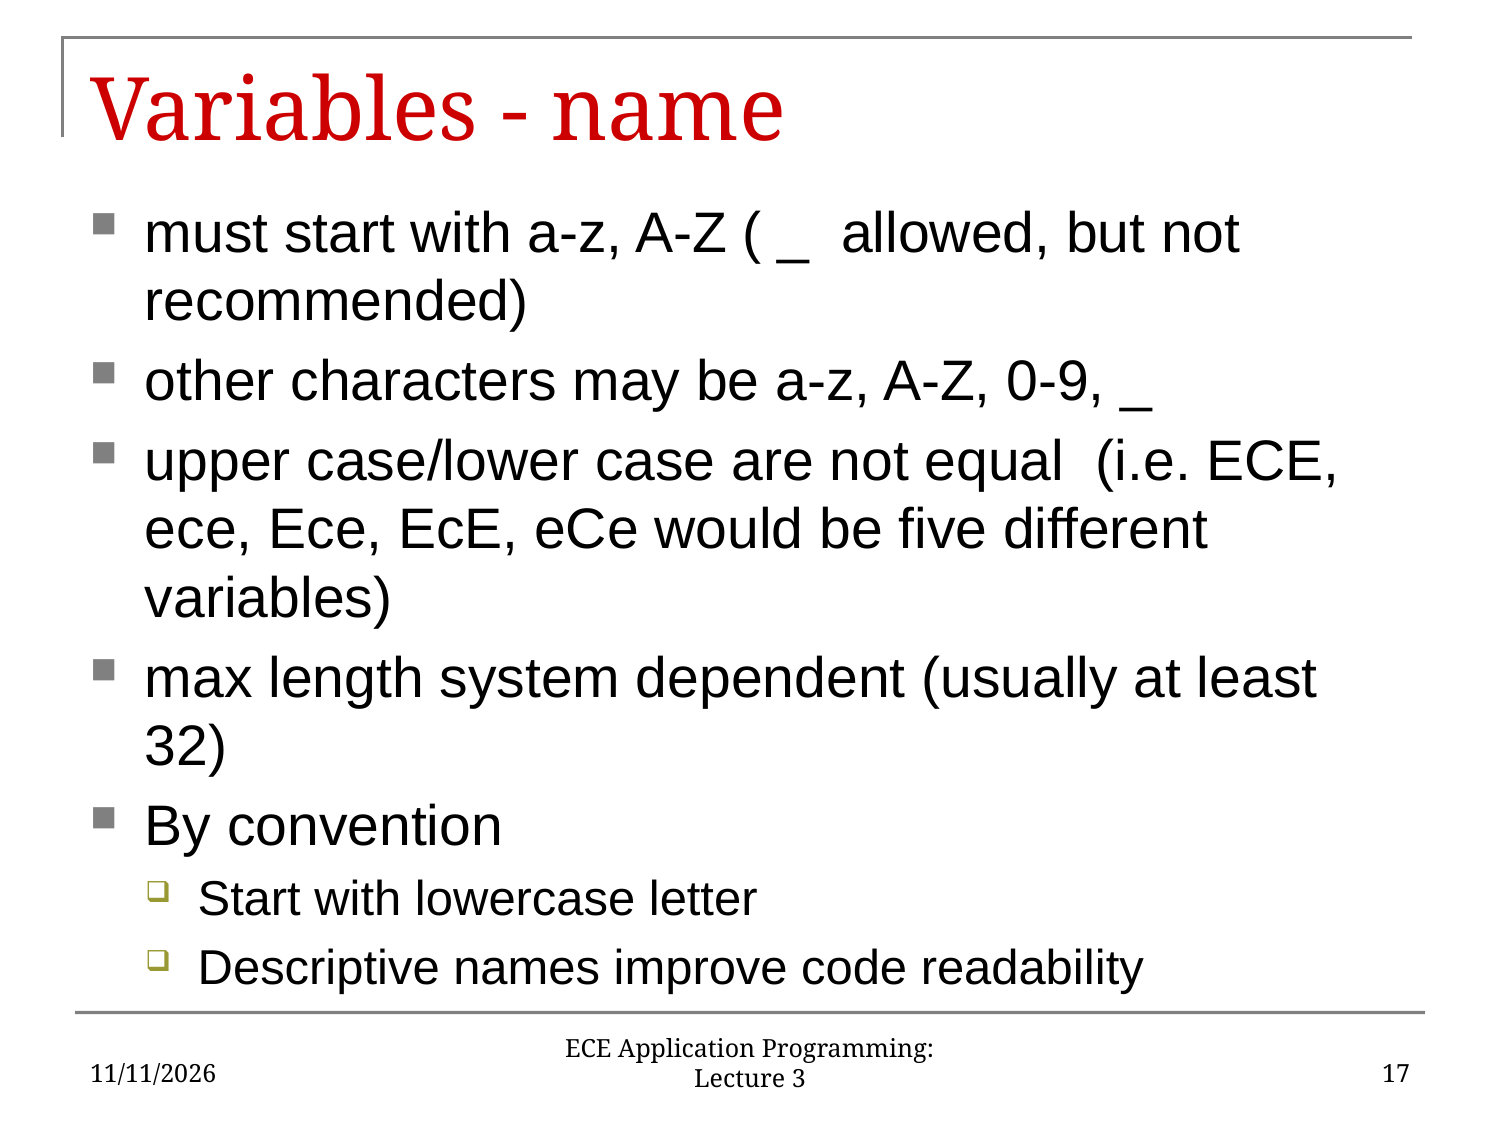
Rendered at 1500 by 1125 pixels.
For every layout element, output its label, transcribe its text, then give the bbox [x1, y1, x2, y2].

slide_number 17 [1074, 1023, 1426, 1100]
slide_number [74, 1023, 426, 1100]
list must start with a-z, A-Z ( _ allowed, but not recommended) other characters may be a-z, A-Z, 0-9, _ upper case/lower case are not equal (i.e. ECE, ece, Ece, EcE, eCe would be five different variables) max length system dependent (usually at least 32) By convention Start with lowercase letter Descriptive names improve code readability [75, 187, 1425, 1006]
title Variables - name [75, 45, 1425, 163]
footer ECE Application Programming: Lecture 3 [512, 1024, 988, 1101]
